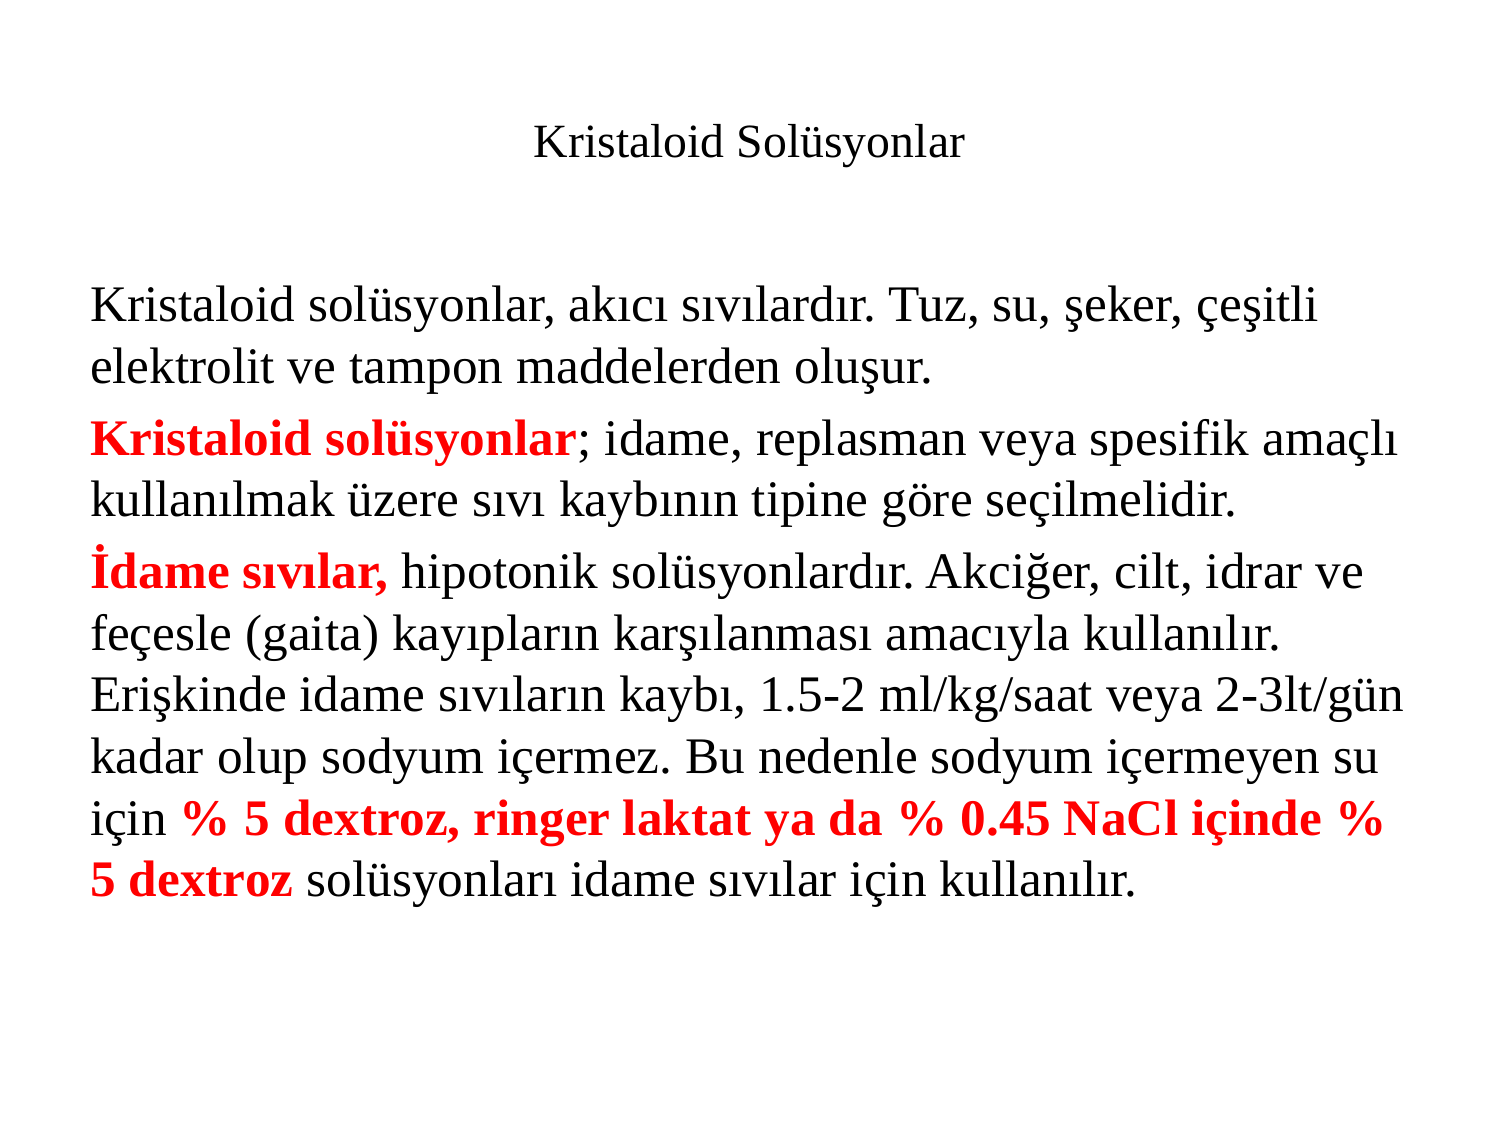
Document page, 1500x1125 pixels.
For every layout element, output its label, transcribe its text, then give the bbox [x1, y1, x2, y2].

list Kristaloid solüsyonlar, akıcı sıvılardır. Tuz, su, şeker, çeşitli elektrolit ve tampon maddelerden oluşur. Kristaloid solüsyonlar; idame, replasman veya spesifik amaçlı kullanılmak üzere sıvı kaybının tipine göre seçilmelidir. İdame sıvılar, hipotonik solüsyonlardır. Akciğer, cilt, idrar ve feçesle (gaita) kayıpların karşılanması amacıyla kullanılır. Erişkinde idame sıvıların kaybı, 1.5-2 ml/kg/saat veya 2-3lt/gün kadar olup sodyum içermez. Bu nedenle sodyum içermeyen su için % 5 dextroz, ringer laktat ya da % 0.45 NaCl içinde % 5 dextroz solüsyonları idame sıvılar için kullanılır. [75, 262, 1425, 1005]
title Kristaloid Solüsyonlar [75, 45, 1425, 233]
